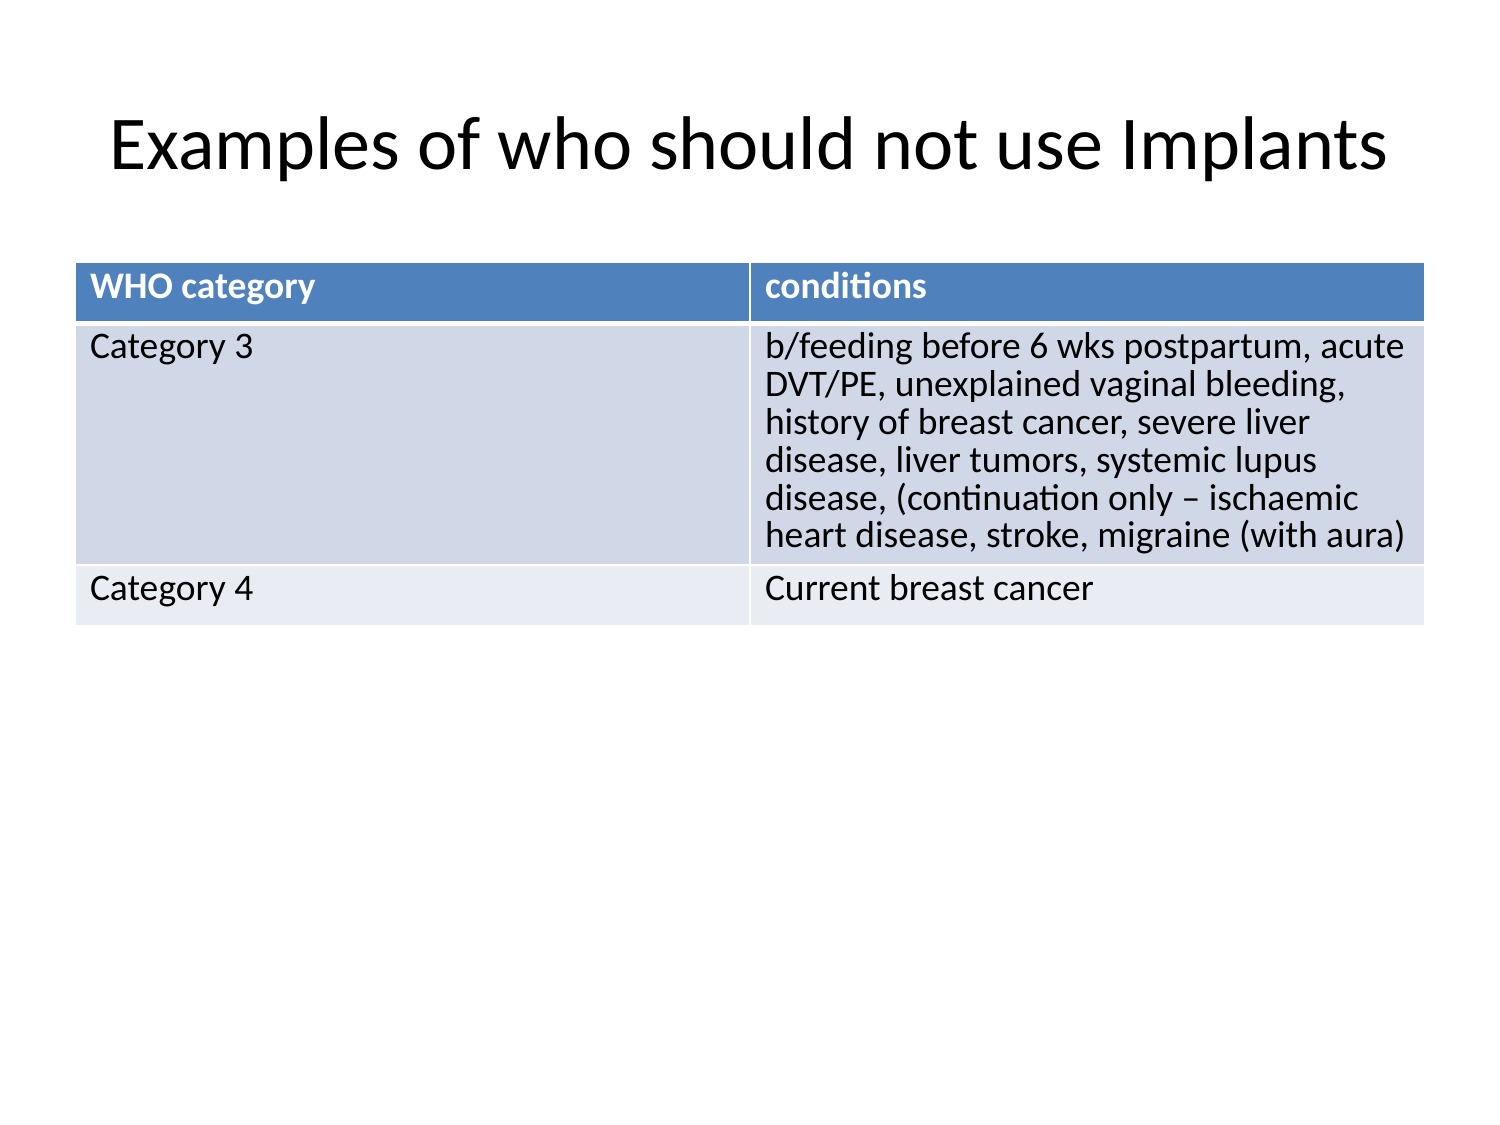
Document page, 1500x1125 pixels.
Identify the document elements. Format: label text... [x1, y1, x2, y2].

title Examples of who should not use Implants [75, 45, 1425, 233]
table_header conditions [751, 263, 1424, 321]
table_cell Category 4 [76, 566, 749, 625]
table_cell Current breast cancer [751, 566, 1424, 625]
table_cell Category 3 [76, 326, 749, 564]
table_cell b/feeding before 6 wks postpartum, acute DVT/PE, unexplained vaginal bleeding, history of breast cancer, severe liver disease, liver tumors, systemic lupus disease, (continuation only – ischaemic heart disease, stroke, migraine (with aura) [751, 326, 1424, 564]
table_header WHO category [76, 263, 749, 321]
